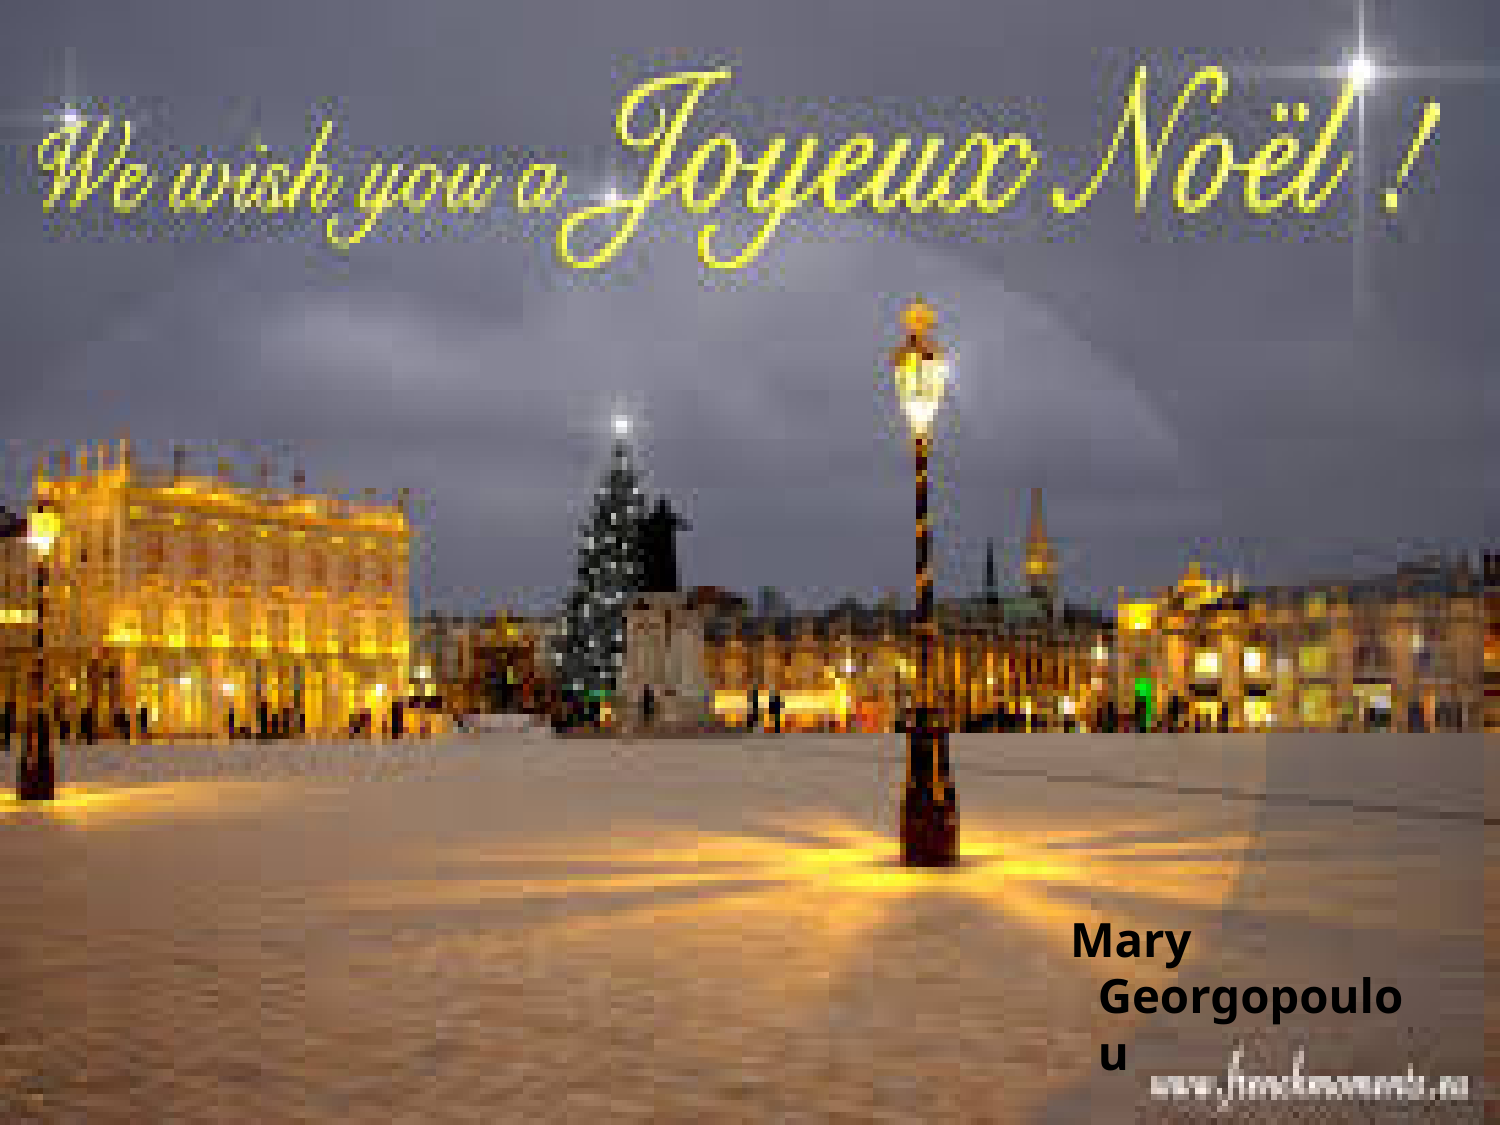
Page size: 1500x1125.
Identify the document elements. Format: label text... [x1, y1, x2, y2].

list Mary Georgopoulou [1042, 902, 1442, 1090]
picture [0, 0, 1500, 1125]
